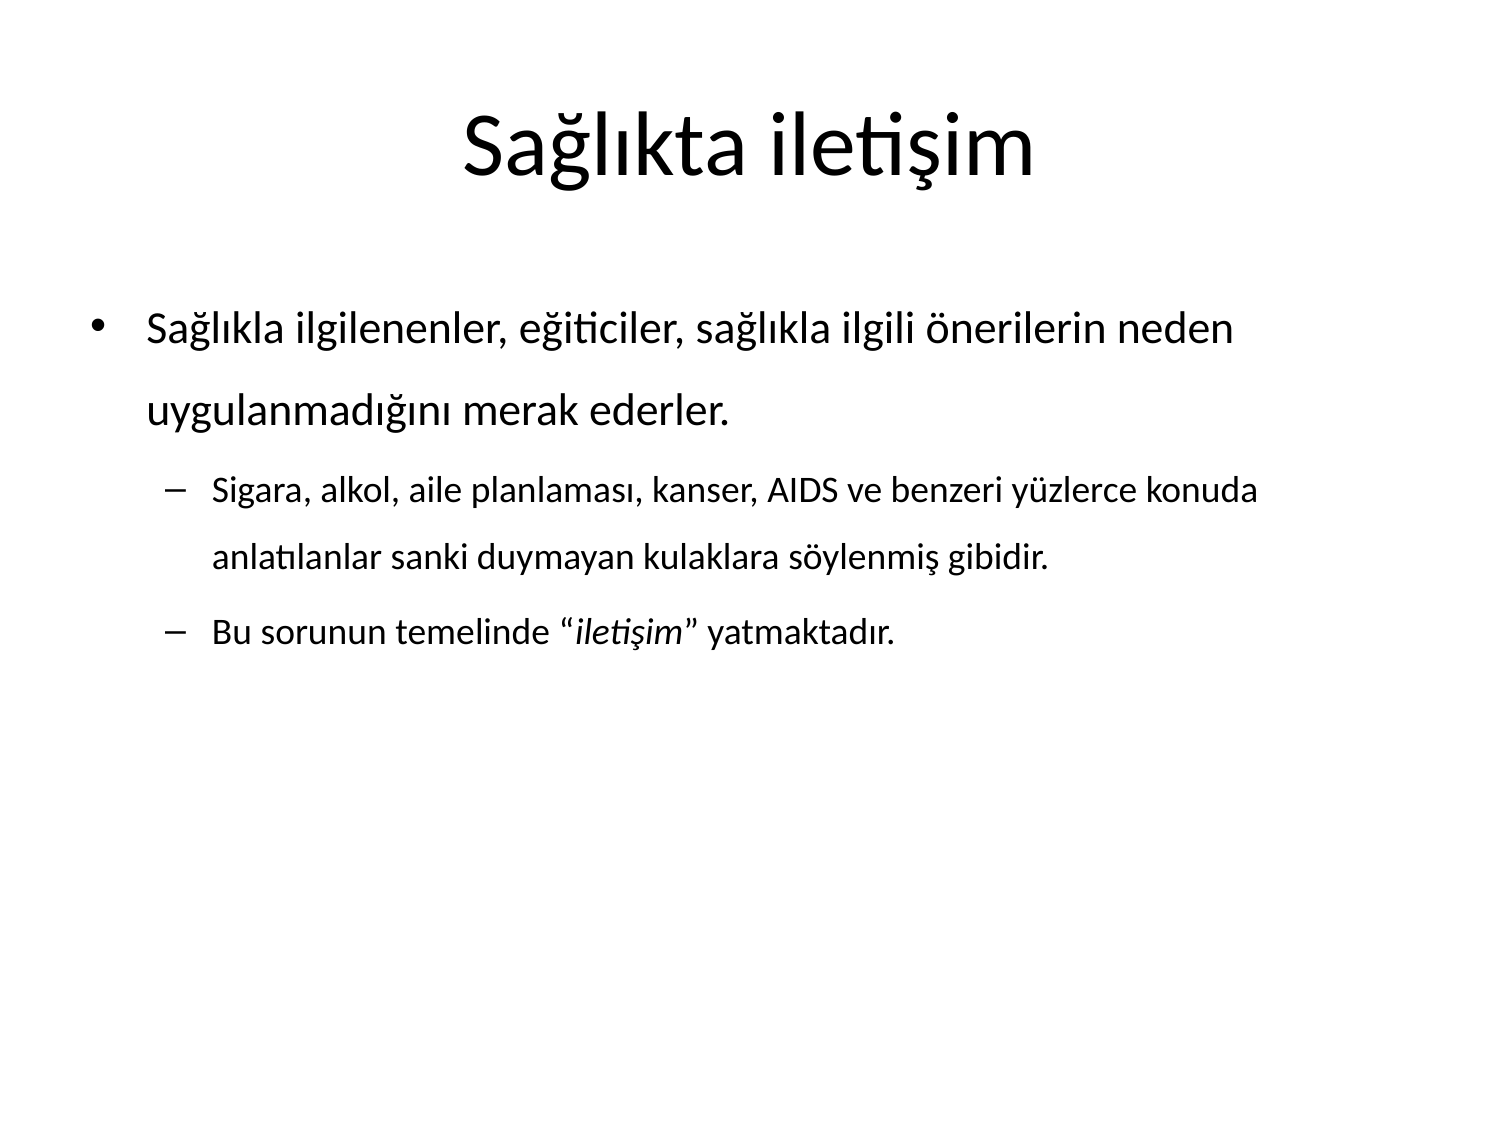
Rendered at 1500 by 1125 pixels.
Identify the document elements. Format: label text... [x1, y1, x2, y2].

list Sağlıkla ilgilenenler, eğiticiler, sağlıkla ilgili önerilerin neden uygulanmadığını merak ederler. Sigara, alkol, aile planlaması, kanser, AIDS ve benzeri yüzlerce konuda anlatılanlar sanki duymayan kulaklara söylenmiş gibidir. Bu sorunun temelinde “iletişim” yatmaktadır. [75, 262, 1425, 1005]
title Sağlıkta iletişim [75, 45, 1425, 233]
